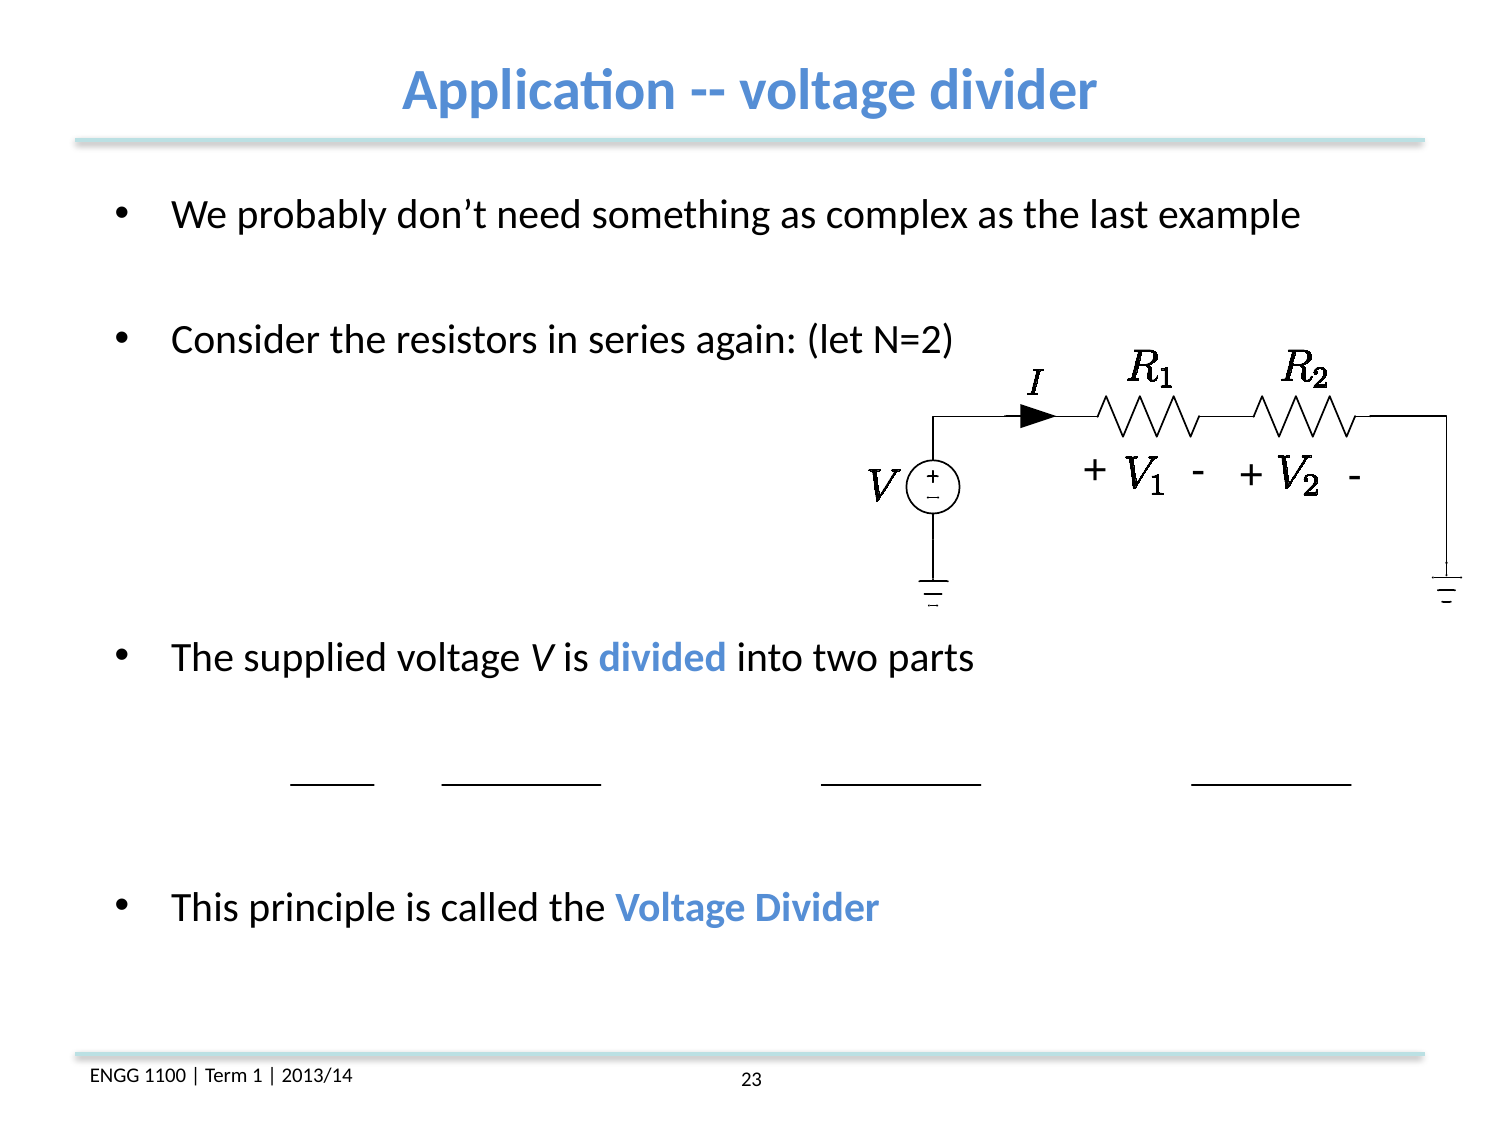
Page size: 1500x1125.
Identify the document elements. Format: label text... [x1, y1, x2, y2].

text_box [713, 727, 1055, 834]
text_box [1084, 727, 1426, 834]
text_box [74, 154, 1425, 1036]
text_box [203, 727, 690, 841]
title Application -- voltage divider [74, 32, 1426, 141]
text_box We probably don’t need something as complex as the last example Consider the resistors in series again: (let N=2) The supplied voltage V is divided into two parts This principle is called the Voltage Divider [99, 179, 1450, 1061]
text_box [858, 335, 1471, 615]
